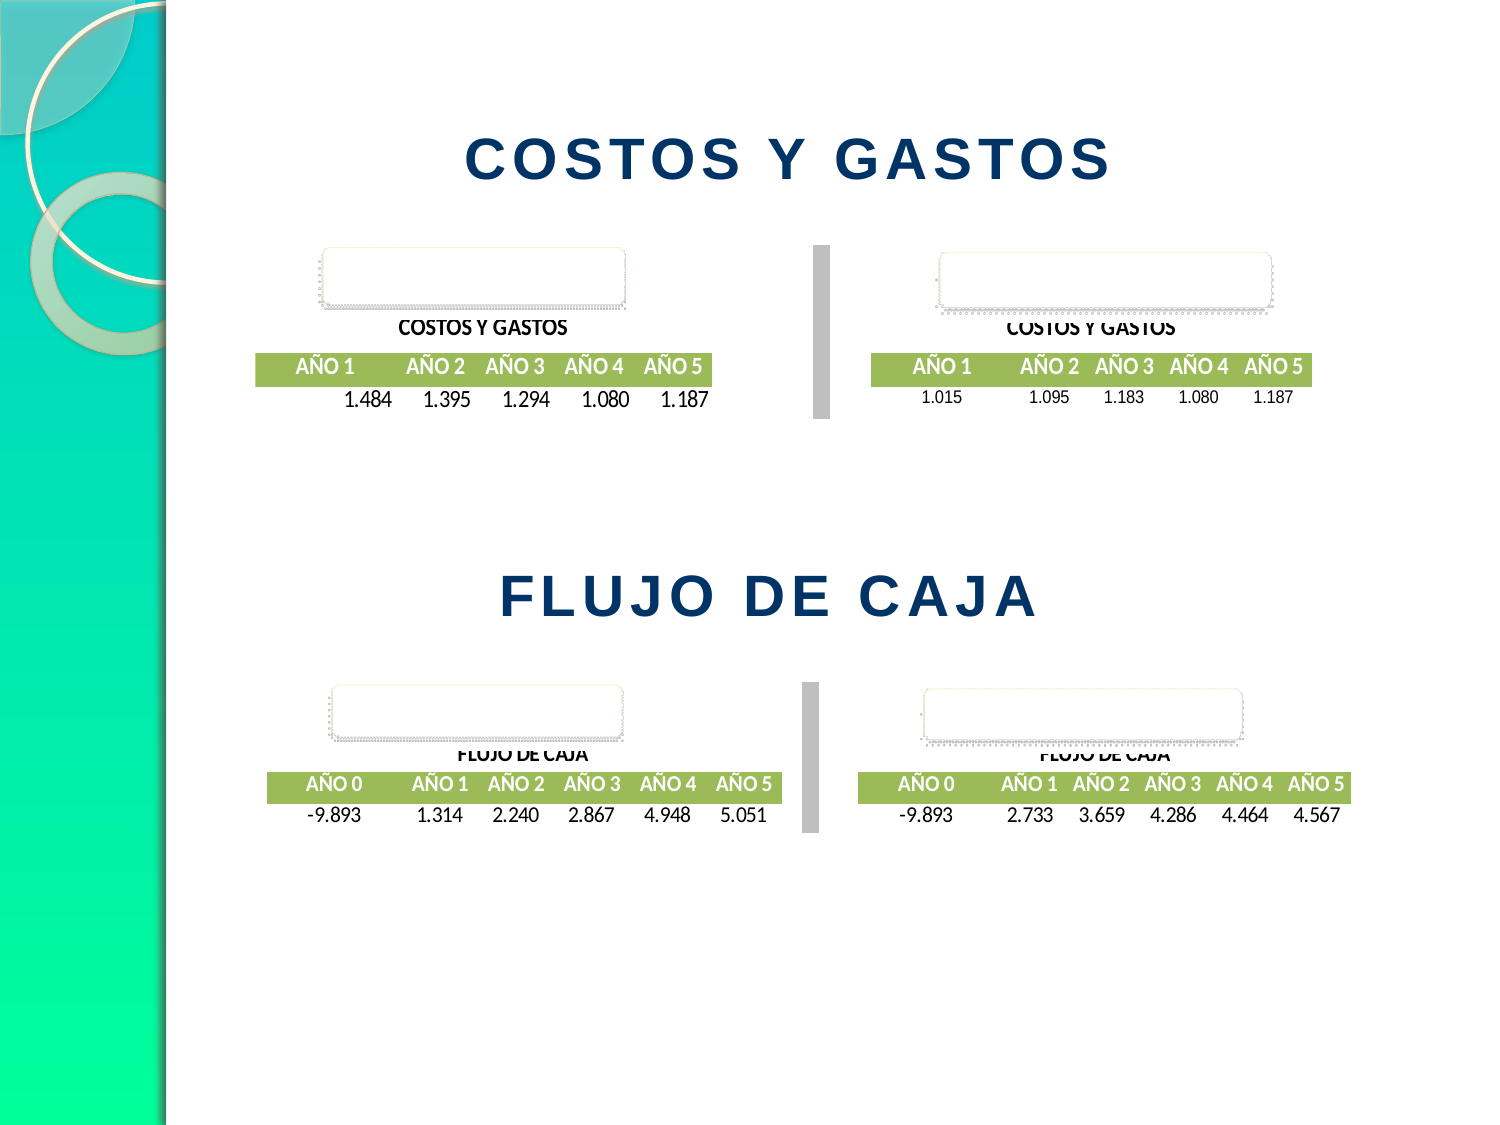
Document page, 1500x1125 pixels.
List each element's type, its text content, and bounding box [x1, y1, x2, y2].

text_box FLUJO DE CAJA [484, 551, 1117, 636]
picture [253, 243, 1329, 421]
text_box COSTOS Y GASTOS [449, 113, 1126, 199]
picture [265, 680, 1353, 835]
